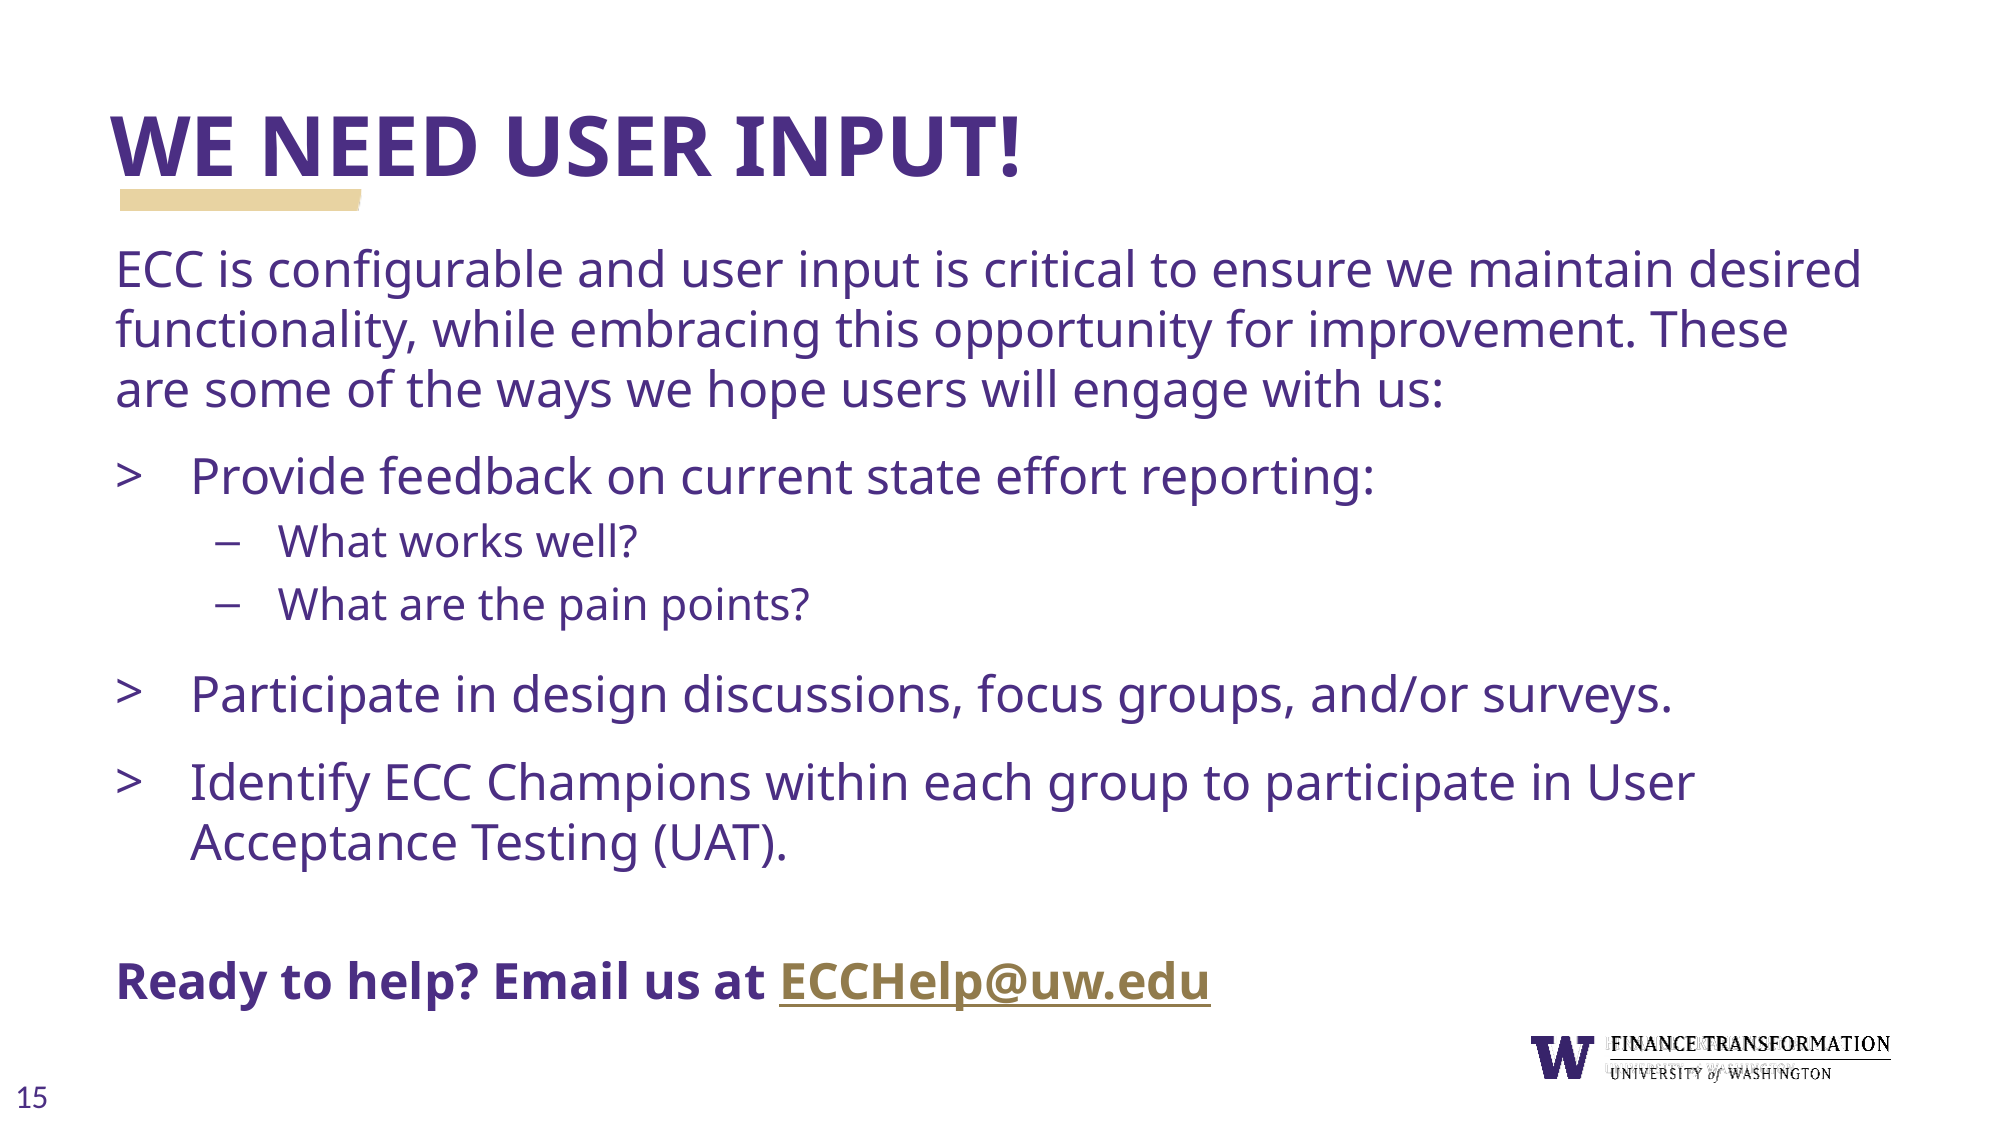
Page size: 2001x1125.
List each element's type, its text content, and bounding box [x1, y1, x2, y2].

title WE NEED USER INPUT! [95, 91, 1889, 201]
picture [1531, 1036, 1891, 1083]
slide_number 15 [0, 1064, 127, 1125]
list ECC is configurable and user input is critical to ensure we maintain desired functionality, while embracing this opportunity for improvement. These are some of the ways we hope users will engage with us: Provide feedback on current state effort reporting: What works well? What are the pain points? Participate in design discussions, focus groups, and/or surveys. Identify ECC Champions within each group to participate in User Acceptance Testing (UAT). Ready to help? Email us at ECCHelp@uw.edu [95, 228, 1889, 1034]
